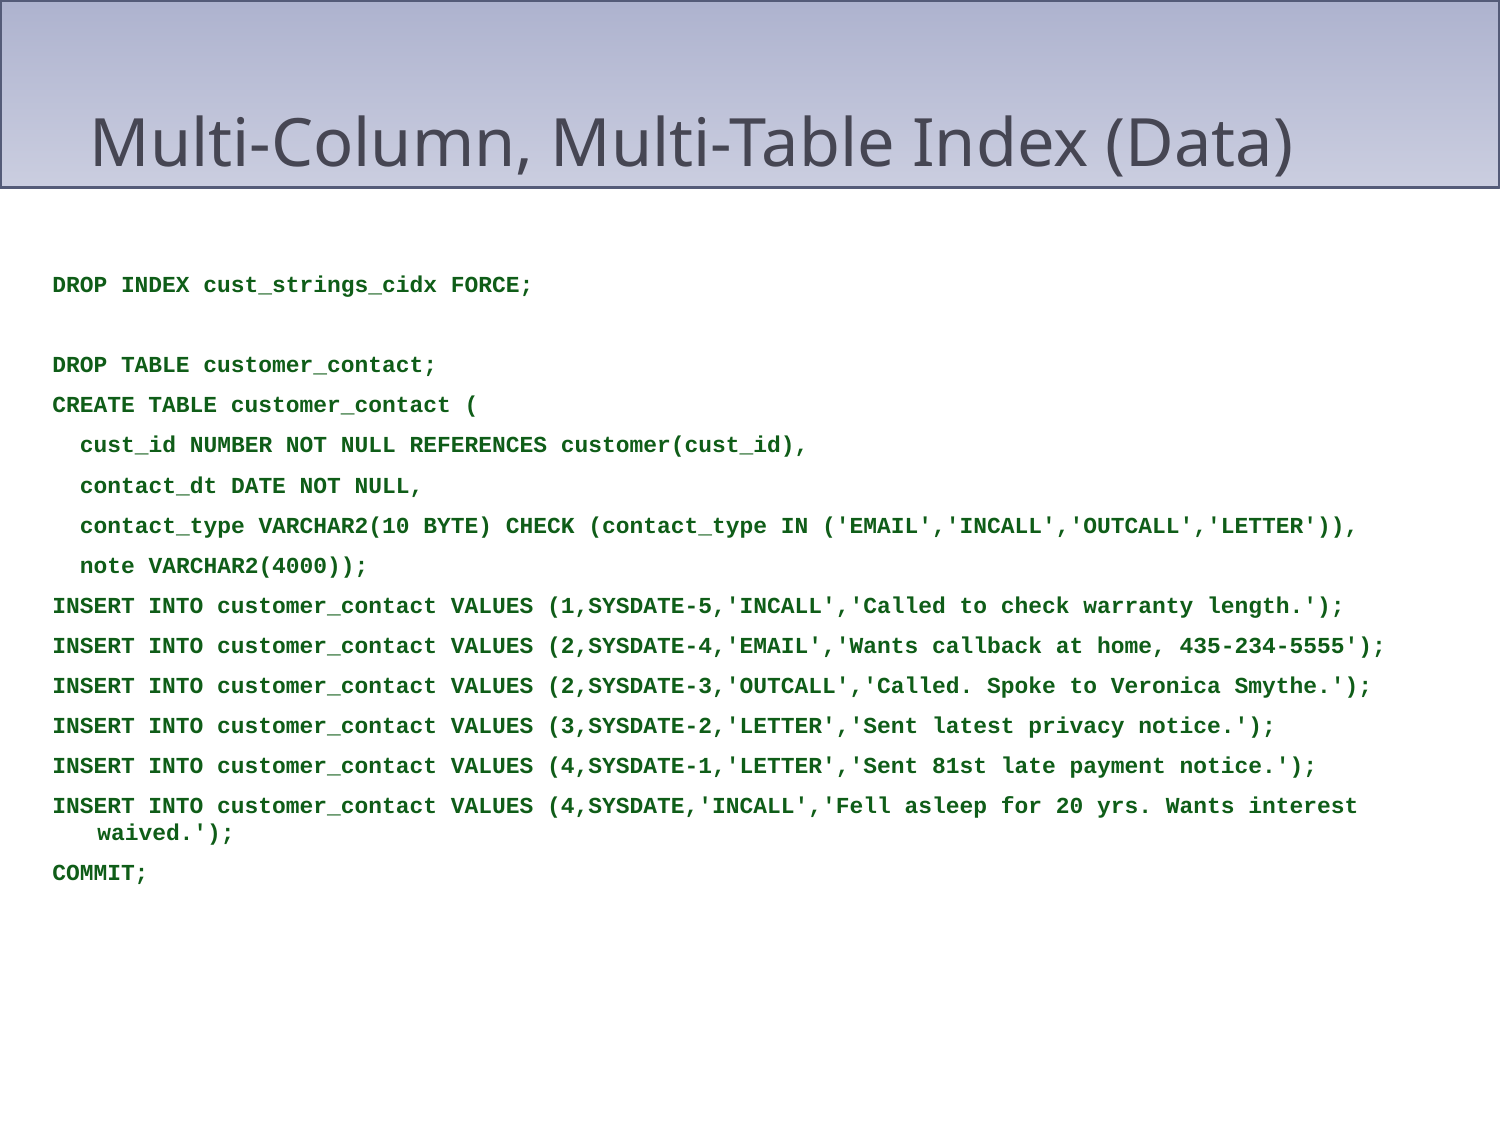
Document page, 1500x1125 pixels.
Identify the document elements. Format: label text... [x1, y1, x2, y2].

title Multi-Column, Multi-Table Index (Data) [75, 24, 1425, 188]
list DROP INDEX cust_strings_cidx FORCE; DROP TABLE customer_contact; CREATE TABLE customer_contact ( cust_id NUMBER NOT NULL REFERENCES customer(cust_id), contact_dt DATE NOT NULL, contact_type VARCHAR2(10 BYTE) CHECK (contact_type IN ('EMAIL','INCALL','OUTCALL','LETTER')), note VARCHAR2(4000)); INSERT INTO customer_contact VALUES (1,SYSDATE-5,'INCALL','Called to check warranty length.'); INSERT INTO customer_contact VALUES (2,SYSDATE-4,'EMAIL','Wants callback at home, 435-234-5555'); INSERT INTO customer_contact VALUES (2,SYSDATE-3,'OUTCALL','Called. Spoke to Veronica Smythe.'); INSERT INTO customer_contact VALUES (3,SYSDATE-2,'LETTER','Sent latest privacy notice.'); INSERT INTO customer_contact VALUES (4,SYSDATE-1,'LETTER','Sent 81st late payment notice.'); INSERT INTO customer_contact VALUES (4,SYSDATE,'INCALL','Fell asleep for 20 yrs. Wants interest waived.'); COMMIT; [37, 262, 1425, 1005]
